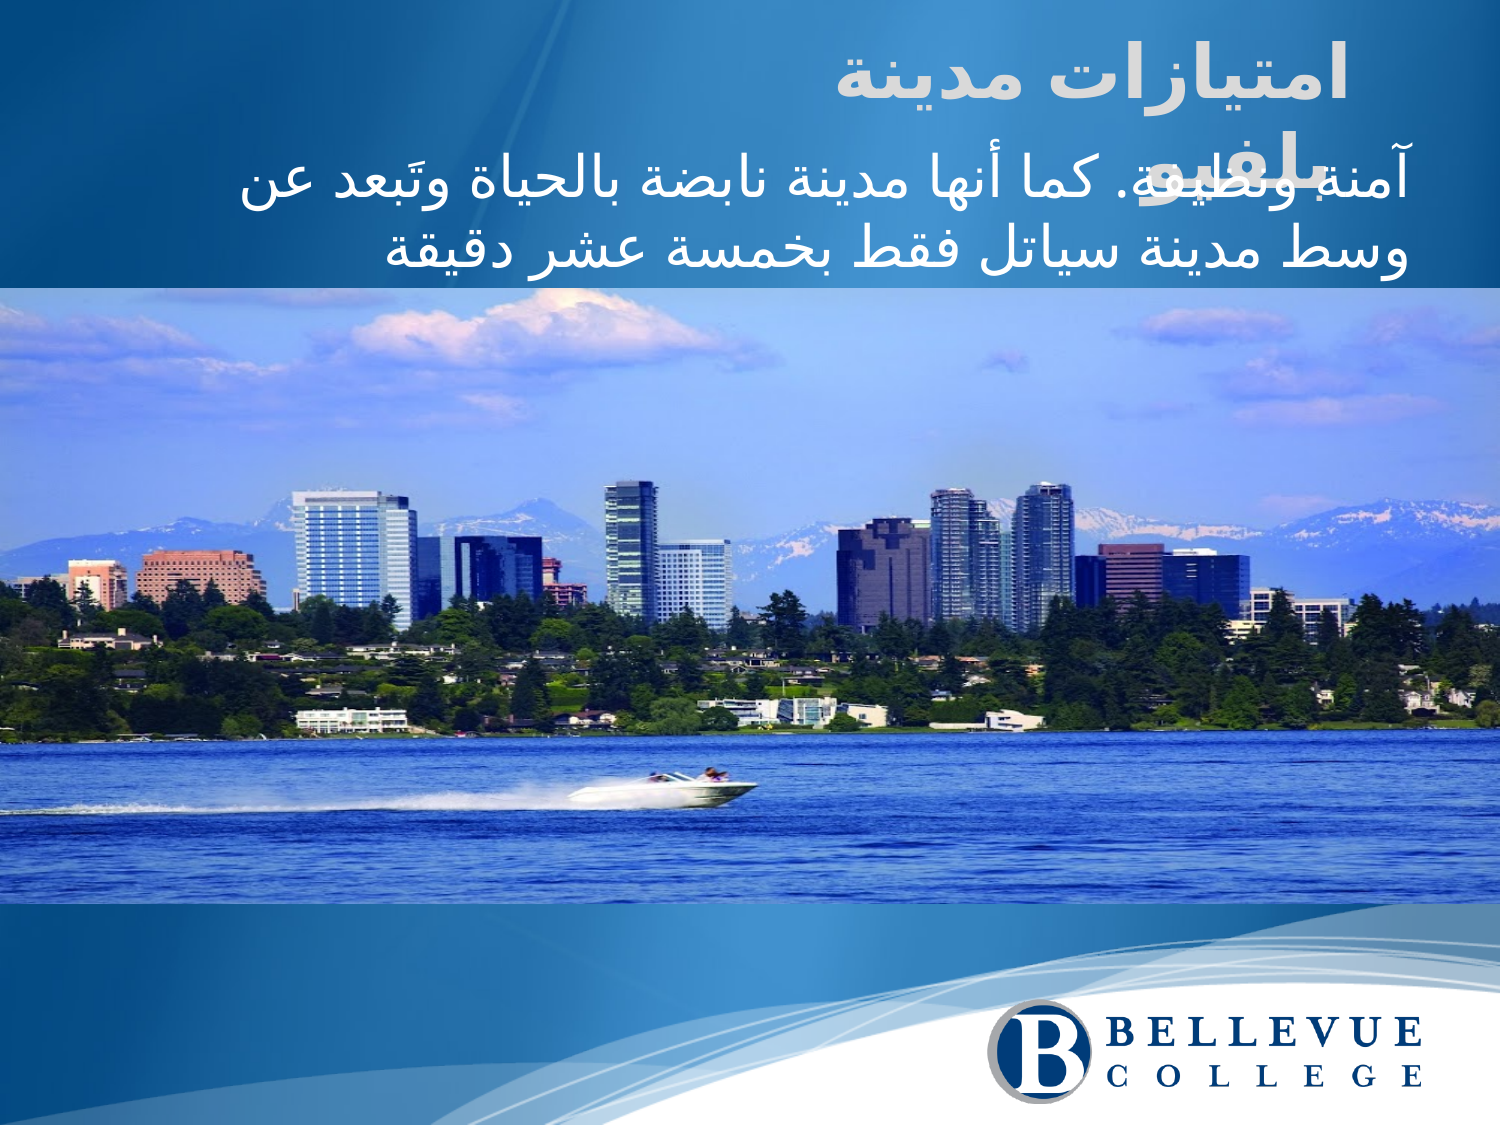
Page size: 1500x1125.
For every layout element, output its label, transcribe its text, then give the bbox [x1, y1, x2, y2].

text_box امتيازات مدينة بلفيو [732, 16, 1368, 131]
text_box آمنة ونظيفة. كما أنها مدينة نابضة بالحياة وتَبعد عن وسط مدينة سياتل فقط بخمسة عشر دقيقة [83, 131, 1427, 287]
picture [0, 0, 1500, 1125]
